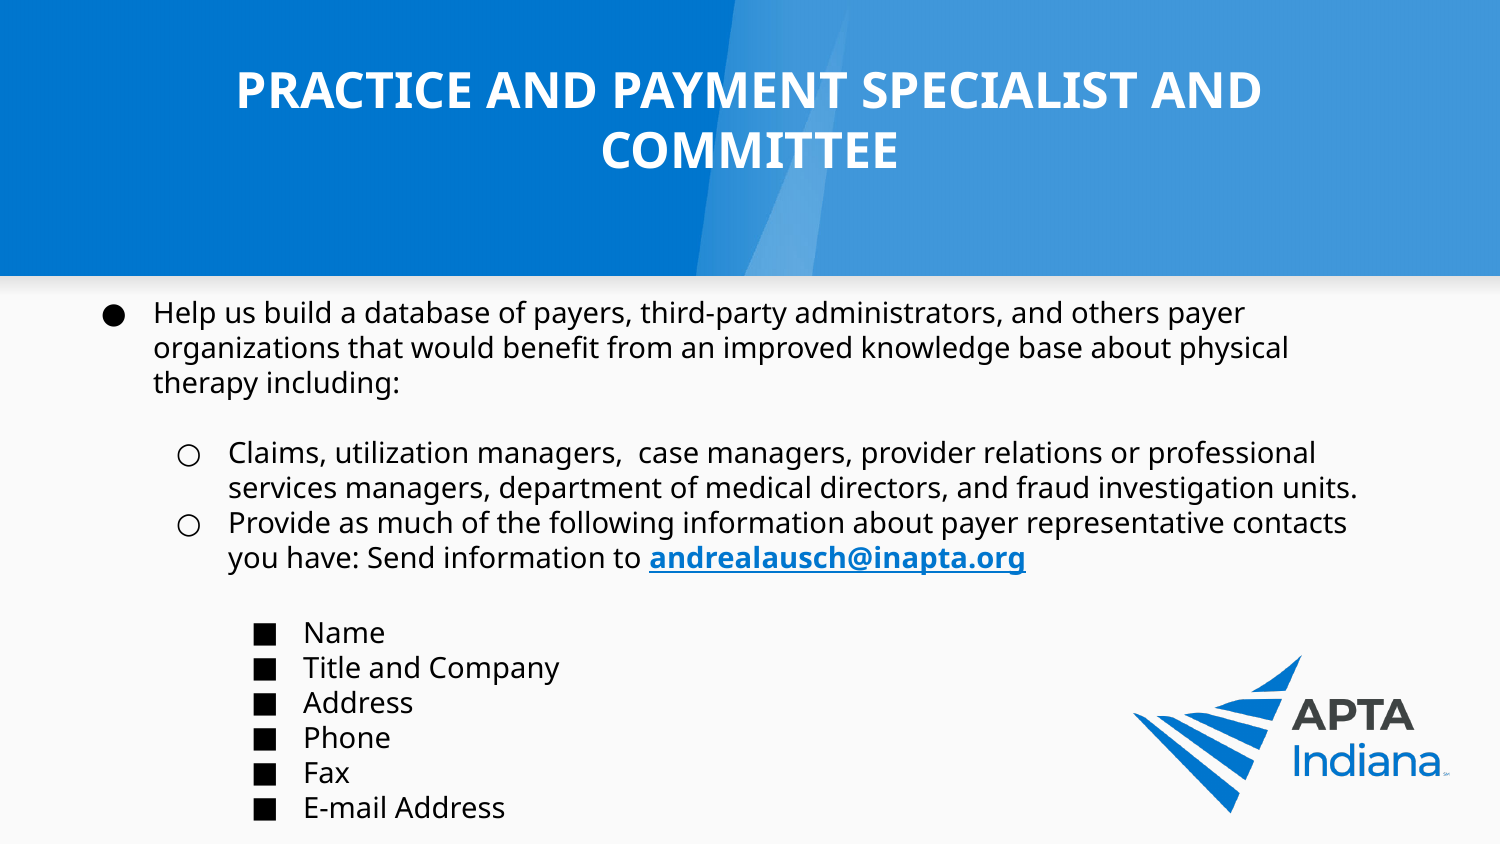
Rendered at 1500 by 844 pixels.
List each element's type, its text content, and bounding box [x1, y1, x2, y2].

list Help us build a database of payers, third-party administrators, and others payer organizations that would benefit from an improved knowledge base about physical therapy including: Claims, utilization managers, case managers, provider relations or professional services managers, department of medical directors, and fraud investigation units. Provide as much of the following information about payer representative contacts you have: Send information to andrealausch@inapta.org Name Title and Company Address Phone Fax E-mail Address [63, 279, 1412, 725]
title PRACTICE AND PAYMENT SPECIALIST AND COMMITTEE [75, 67, 1425, 194]
picture [0, 0, 1500, 276]
picture [1102, 624, 1470, 844]
